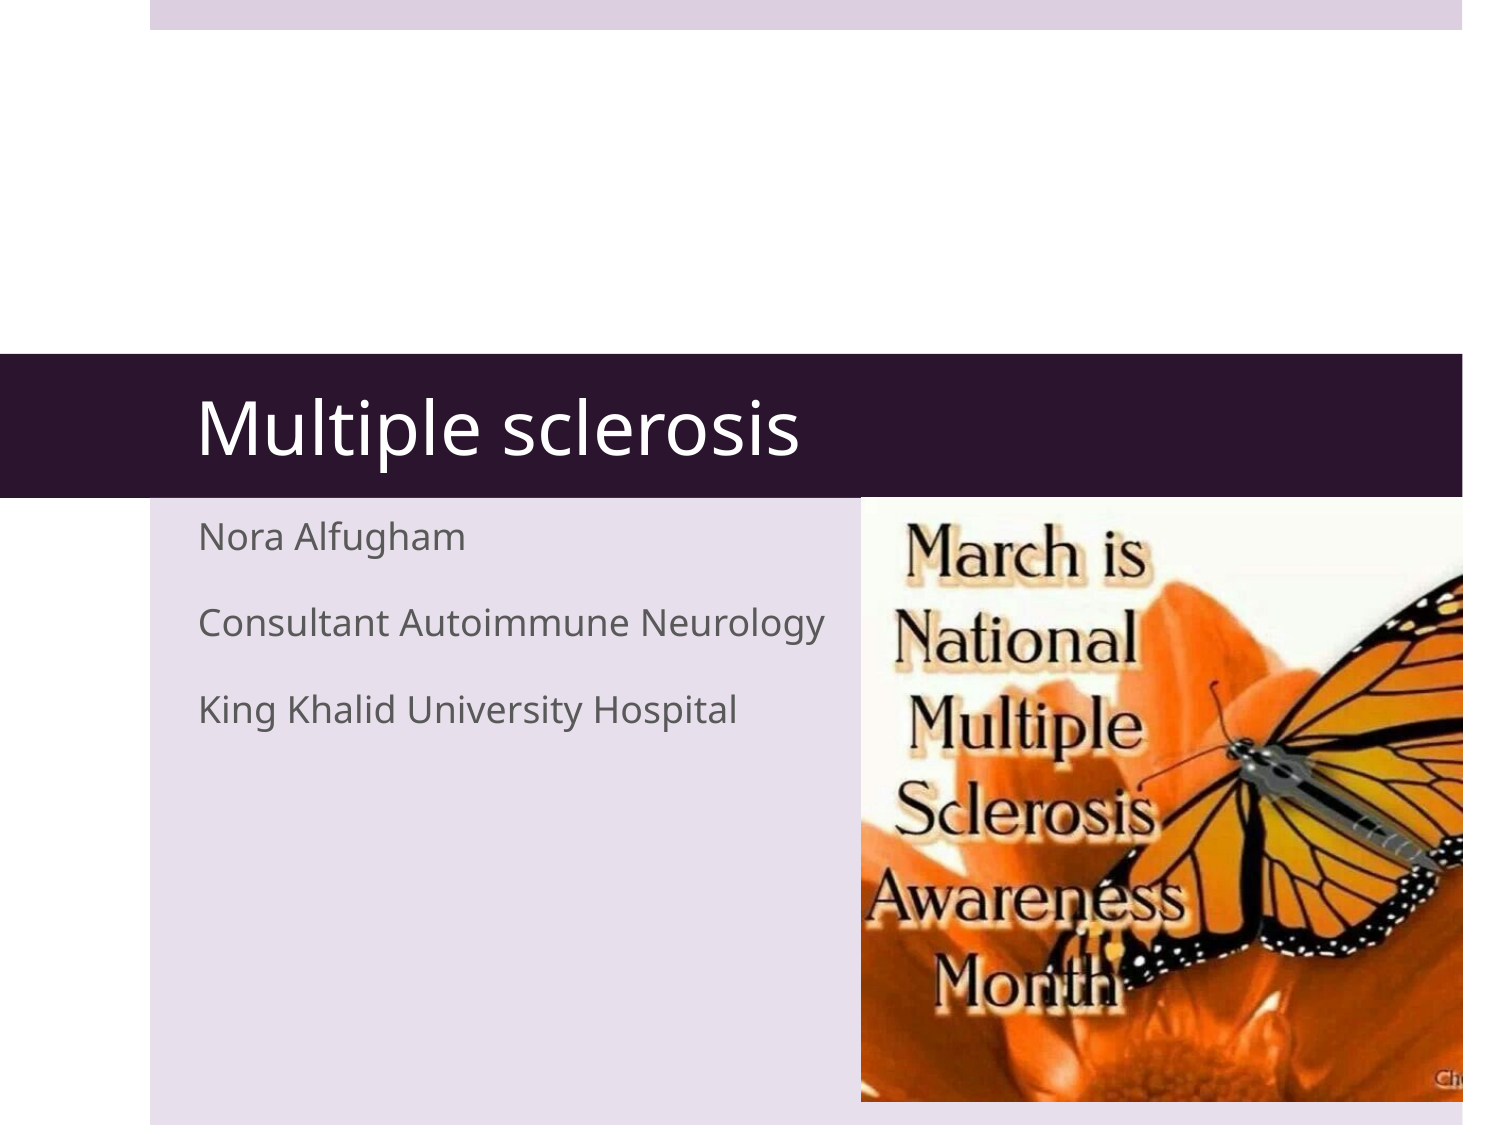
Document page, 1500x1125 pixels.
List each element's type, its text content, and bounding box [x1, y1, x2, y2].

subtitle Nora Alfugham Consultant Autoimmune Neurology King Khalid University Hospital [150, 497, 1463, 1125]
picture [860, 497, 1463, 1103]
title Multiple sclerosis [0, 353, 1463, 498]
